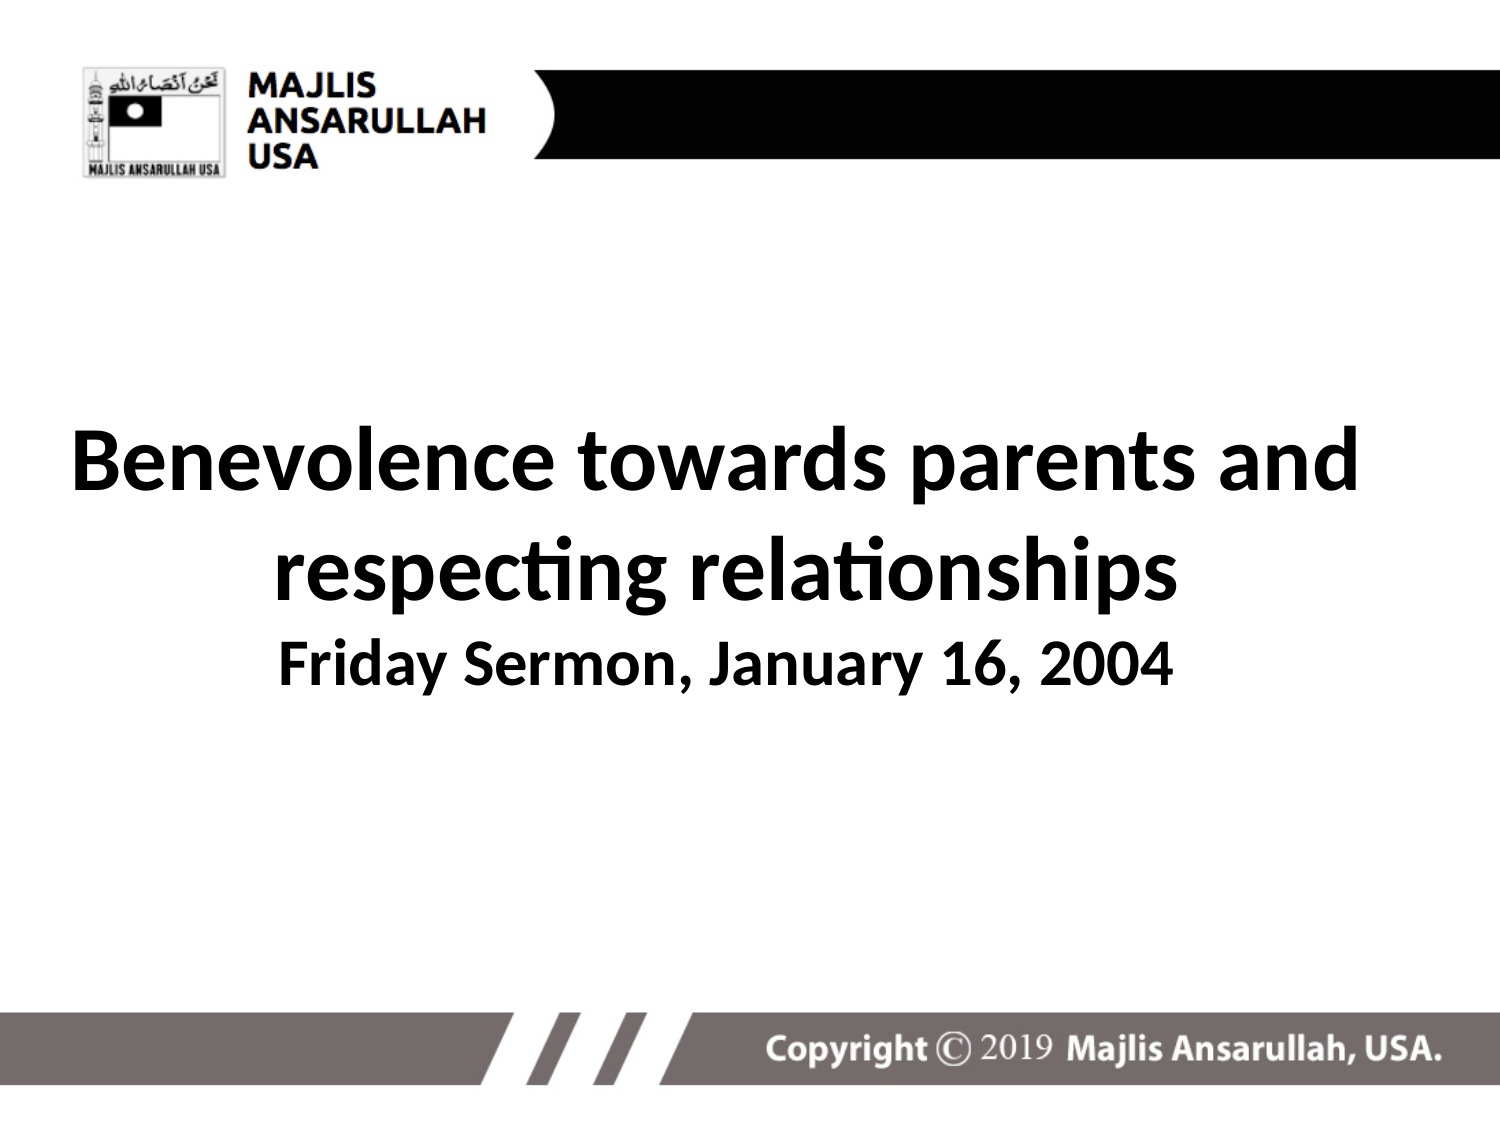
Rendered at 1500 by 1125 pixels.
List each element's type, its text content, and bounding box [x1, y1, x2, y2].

picture [0, 0, 1500, 1125]
title Benevolence towards parents and respecting relationships Friday Sermon, January 16, 2004 [51, 228, 1402, 949]
